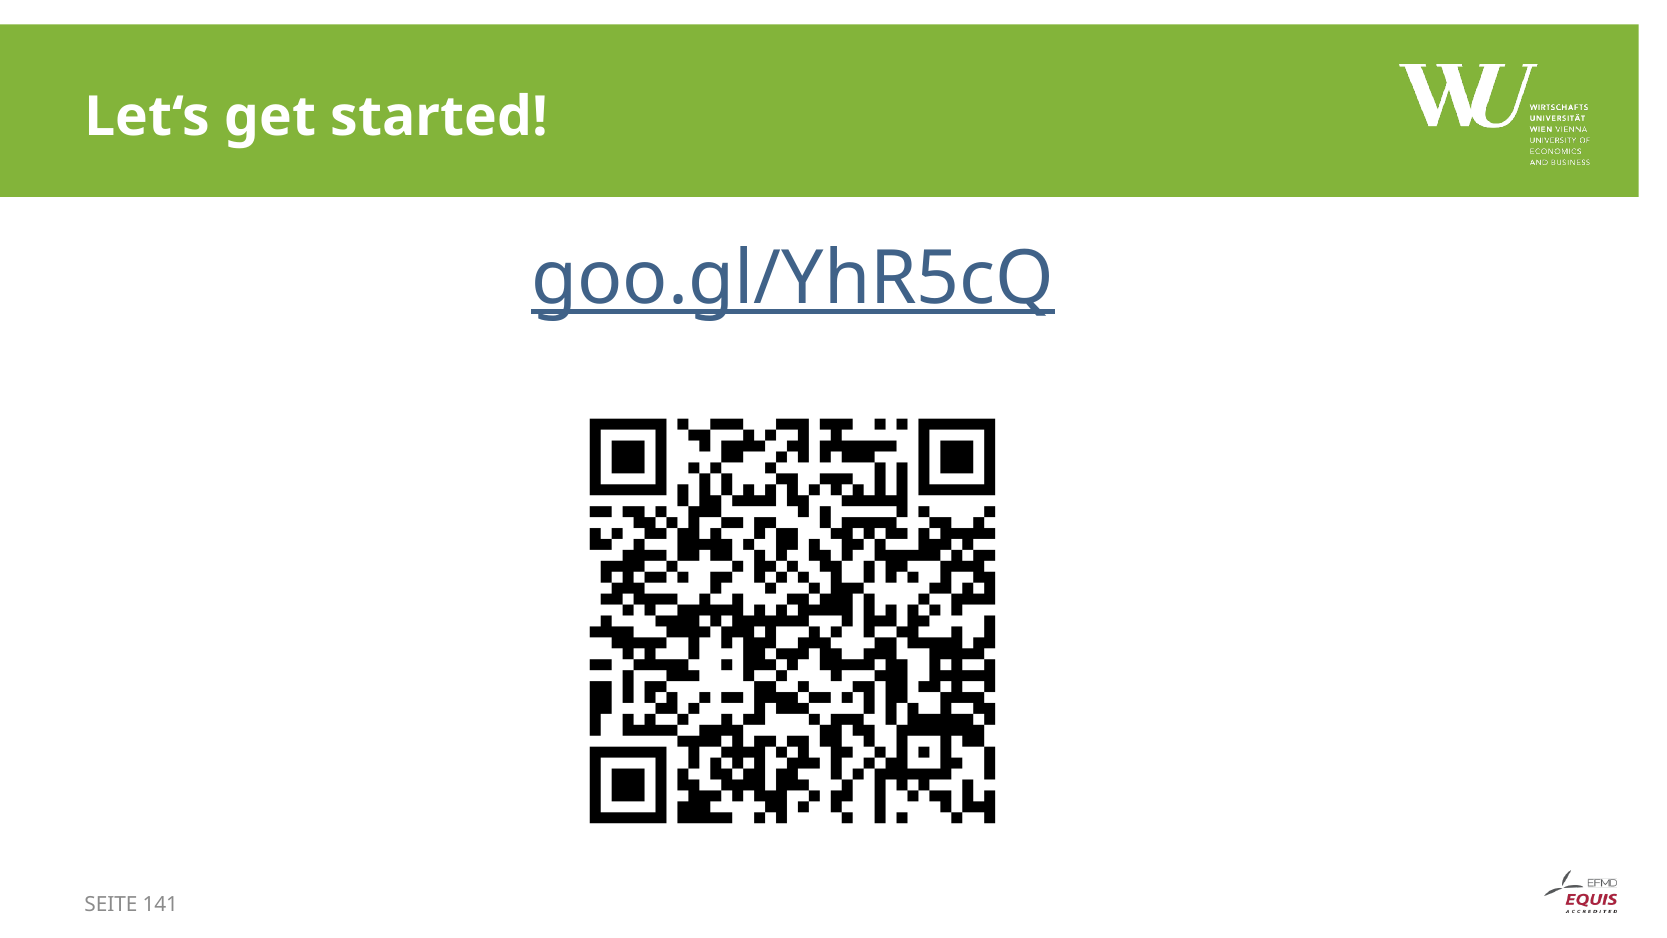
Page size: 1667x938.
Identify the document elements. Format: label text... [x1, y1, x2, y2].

list goo.gl/YhR5cQ [84, 220, 1502, 854]
picture [546, 374, 1039, 868]
picture [1399, 64, 1590, 167]
slide_number SEITE 141 [84, 880, 247, 931]
picture [1544, 870, 1617, 913]
title Let‘s get started! [84, 52, 1230, 174]
